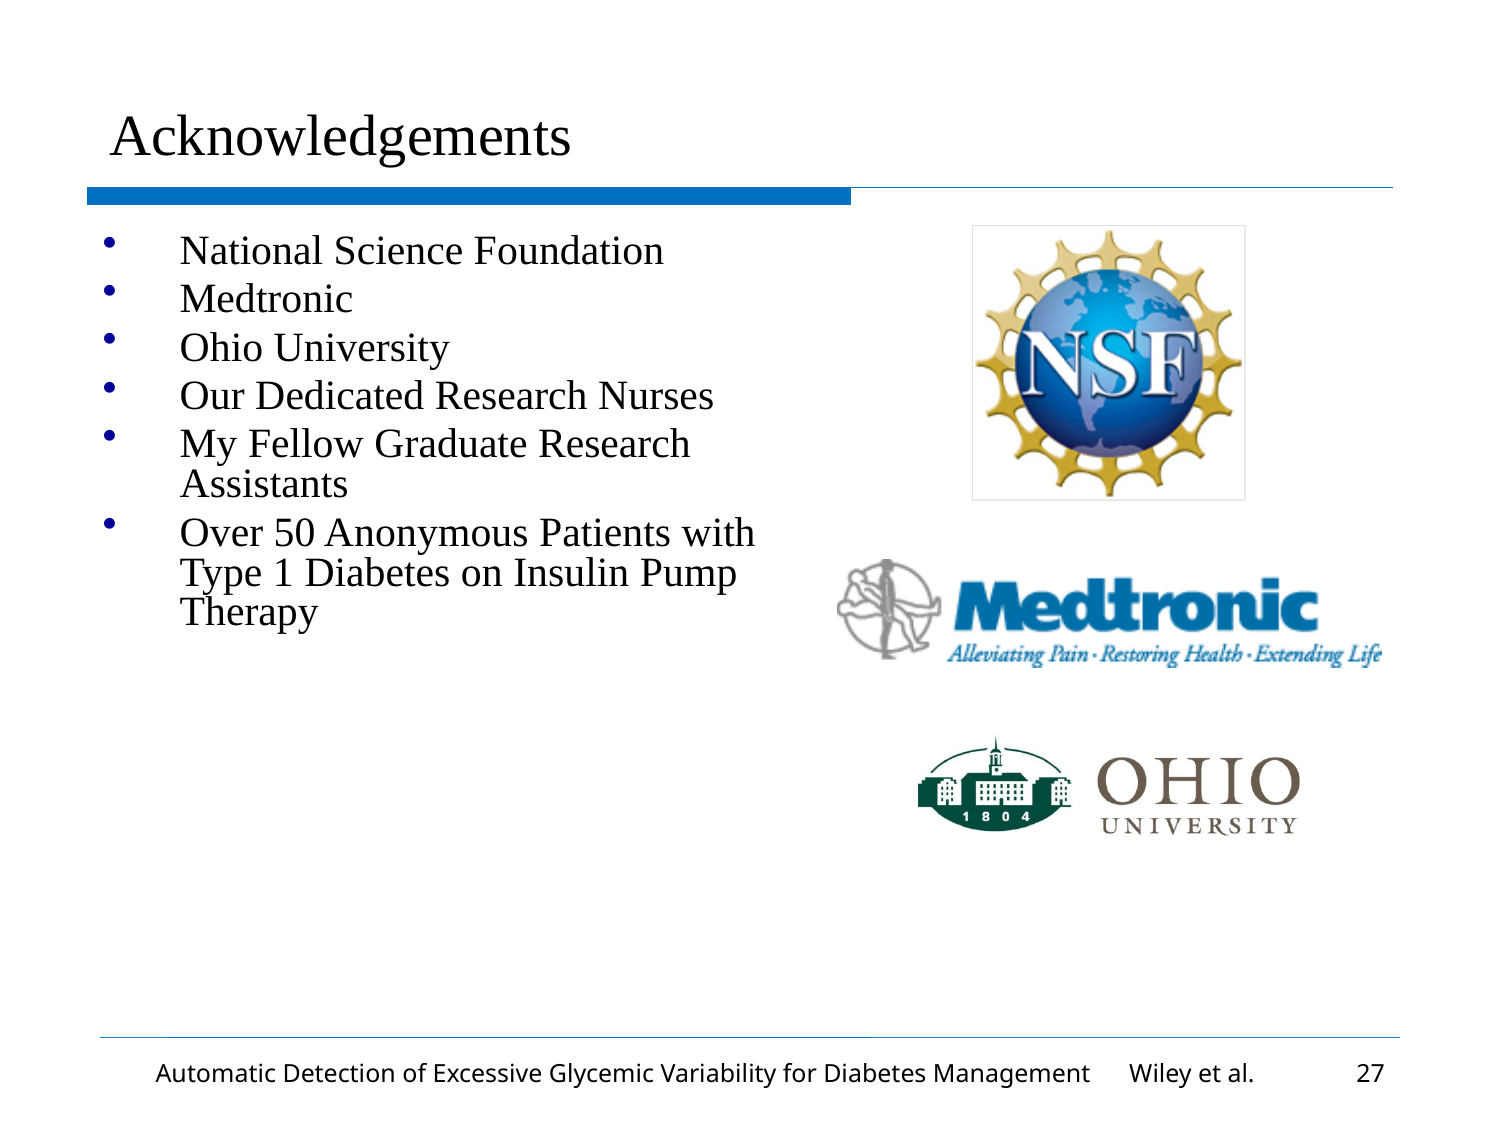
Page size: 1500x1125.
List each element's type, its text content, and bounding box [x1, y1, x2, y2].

title Acknowledgements [93, 49, 1413, 176]
picture [971, 224, 1248, 502]
slide_number 27 [1324, 1049, 1401, 1088]
list National Science Foundation Medtronic Ohio University Our Dedicated Research Nurses My Fellow Graduate Research Assistants Over 50 Anonymous Patients with Type 1 Diabetes on Insulin Pump Therapy [87, 224, 826, 863]
picture [837, 558, 1382, 668]
picture [918, 733, 1301, 838]
footer Automatic Detection of Excessive Glycemic Variability for Diabetes Management Wiley et al. [87, 1049, 1324, 1088]
